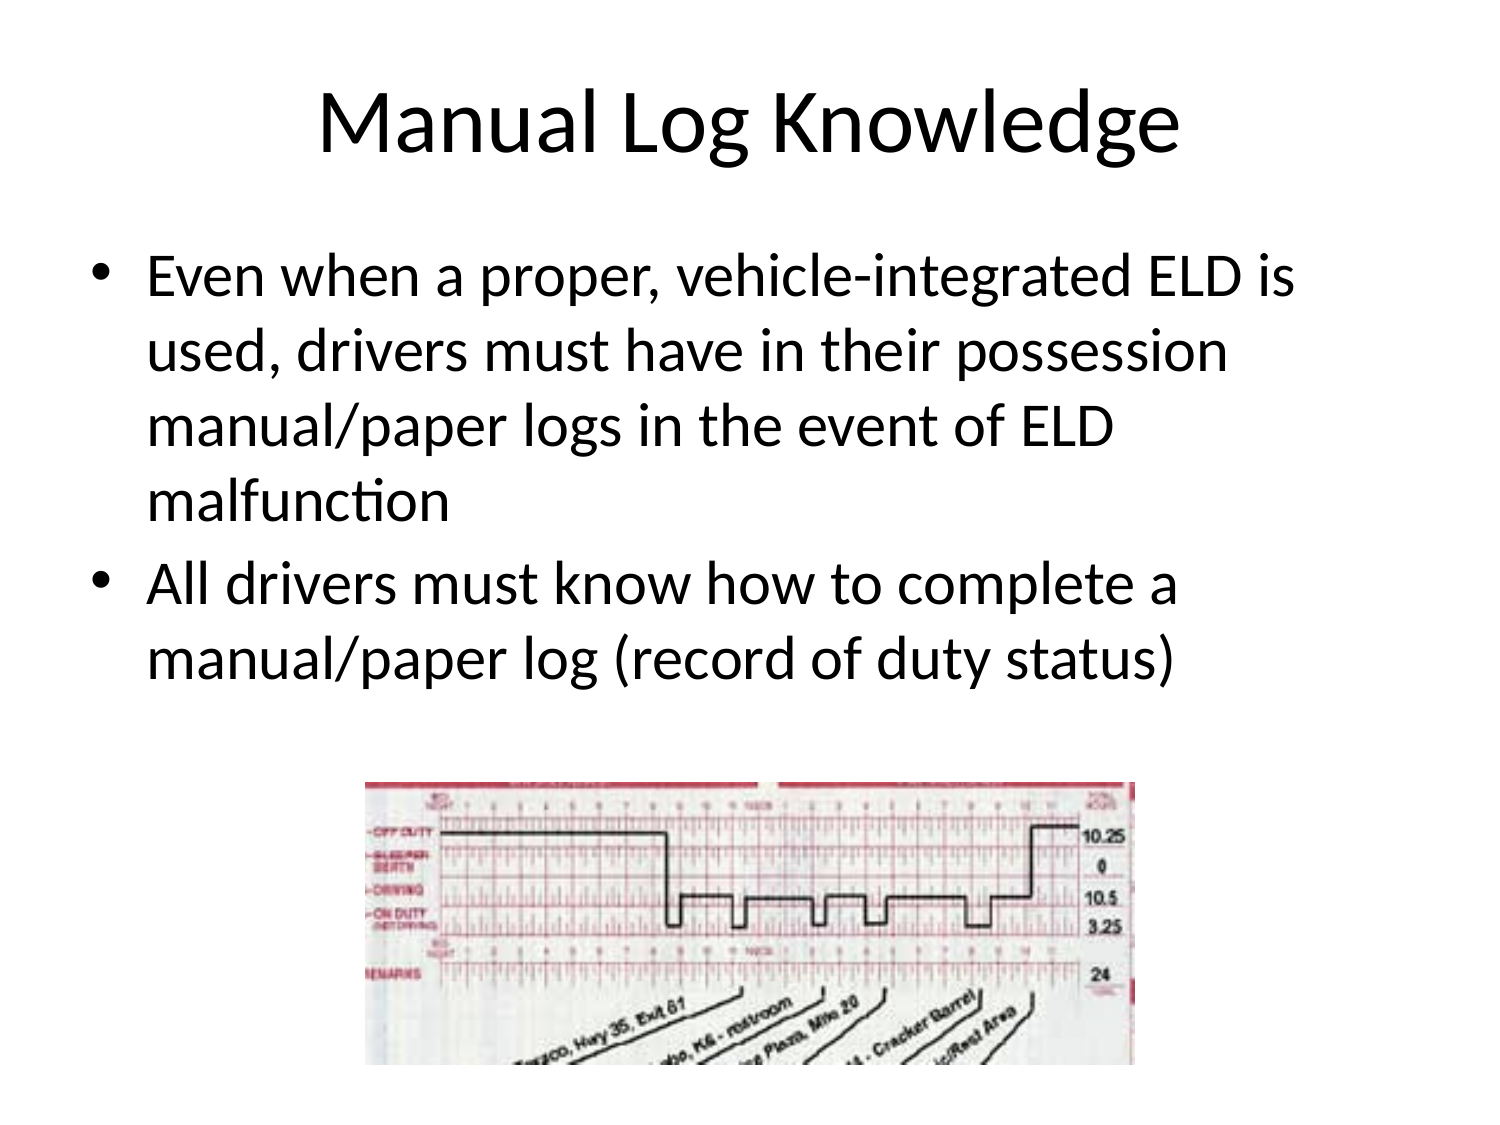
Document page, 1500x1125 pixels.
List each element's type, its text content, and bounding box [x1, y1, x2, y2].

title Manual Log Knowledge [75, 21, 1425, 210]
picture [364, 782, 1135, 1065]
list Even when a proper, vehicle-integrated ELD is used, drivers must have in their possession manual/paper logs in the event of ELD malfunction All drivers must know how to complete a manual/paper log (record of duty status) [75, 226, 1425, 766]
